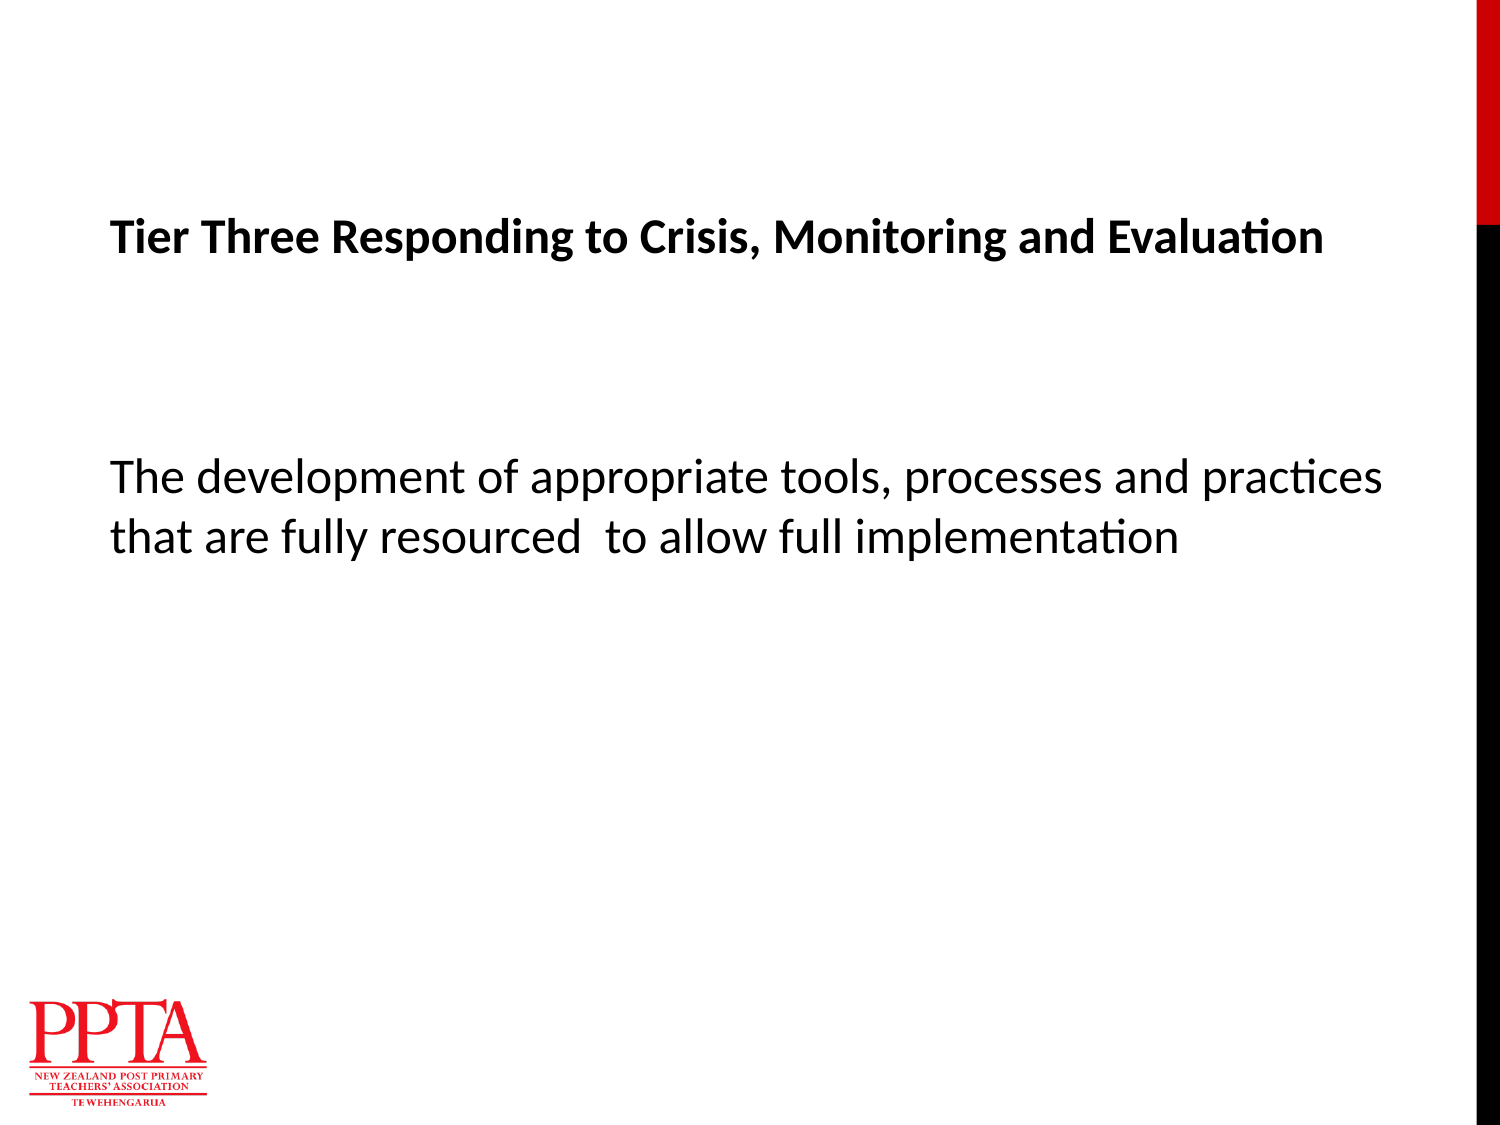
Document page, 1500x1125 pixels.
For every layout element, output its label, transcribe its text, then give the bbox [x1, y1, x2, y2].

text_box Tier Three Responding to Crisis, Monitoring and Evaluation The development of appropriate tools, processes and practices that are fully resourced to allow full implementation [95, 196, 1411, 571]
picture [29, 999, 207, 1106]
